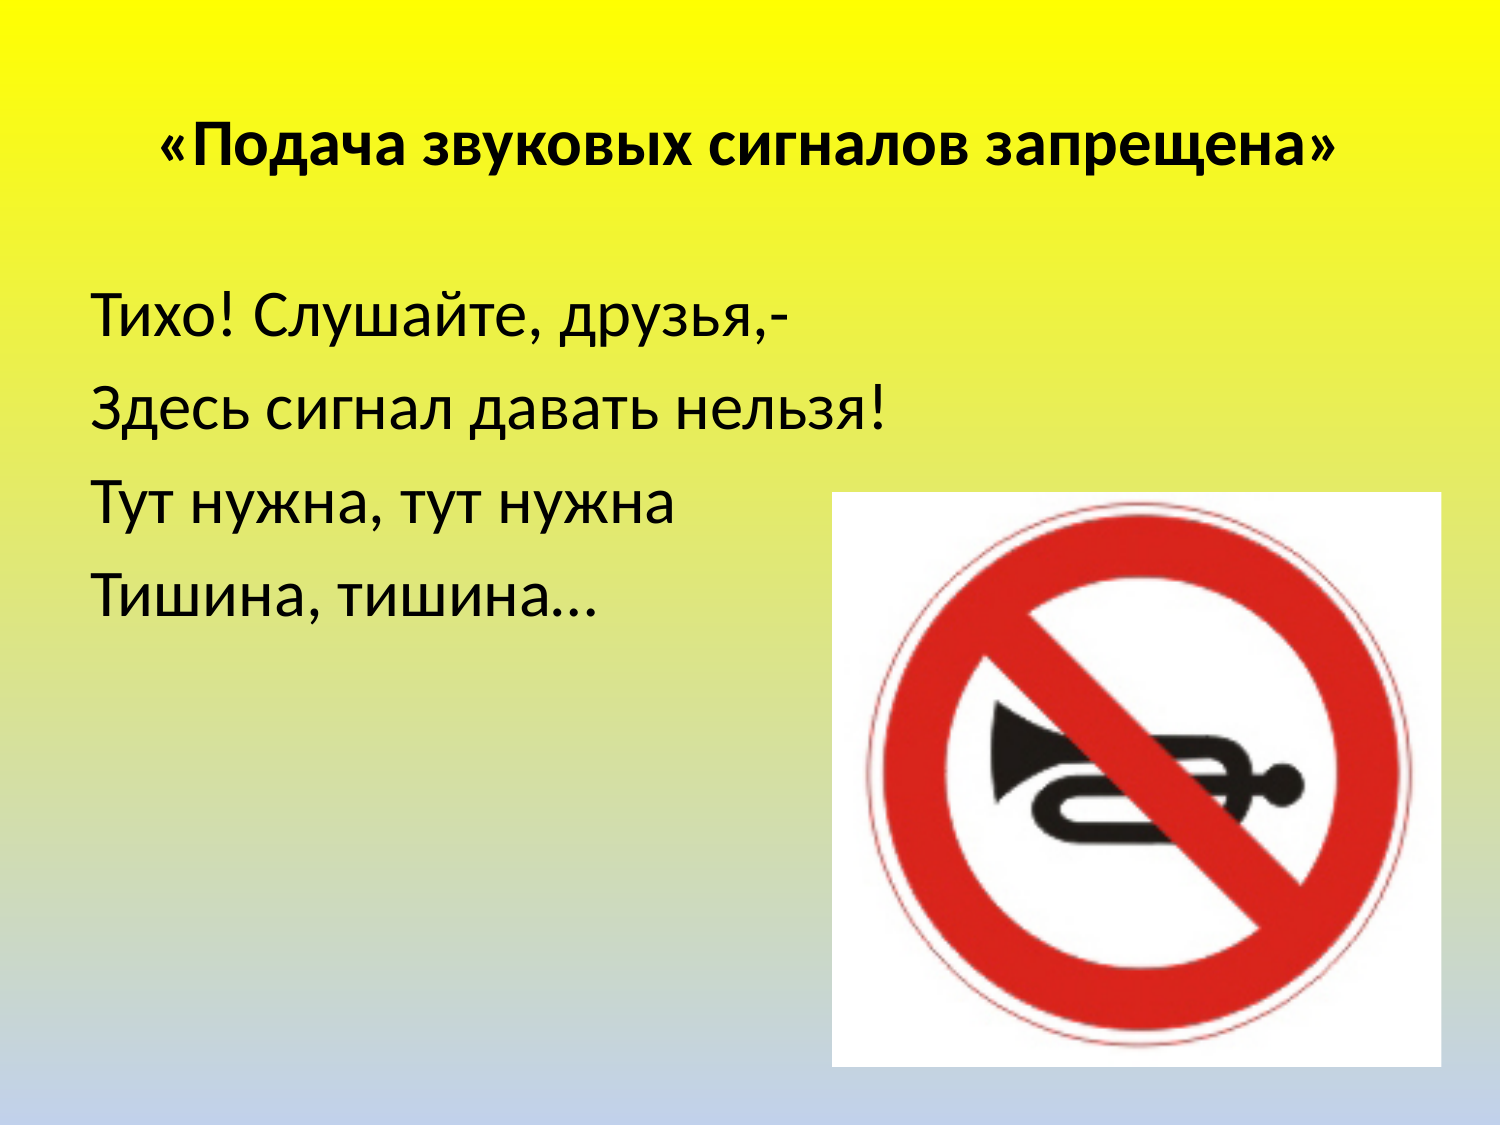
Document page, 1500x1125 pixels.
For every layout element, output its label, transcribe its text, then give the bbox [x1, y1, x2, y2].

title «Подача звуковых сигналов запрещена» [75, 45, 1425, 233]
list Тихо! Слушайте, друзья,- Здесь сигнал давать нельзя! Тут нужна, тут нужна Тишина, тишина… [75, 262, 1425, 1005]
picture [831, 491, 1442, 1067]
